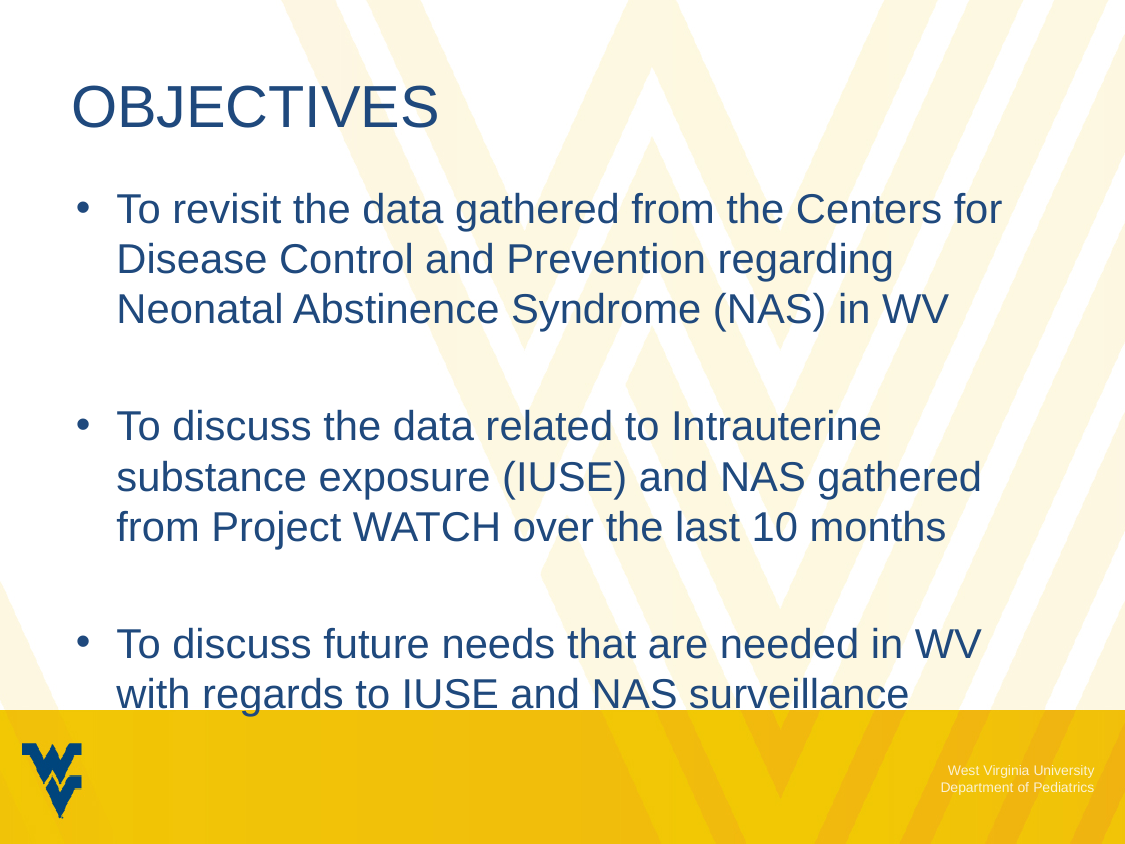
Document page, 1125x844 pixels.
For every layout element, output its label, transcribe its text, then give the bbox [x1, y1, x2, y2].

title Objectives [56, 33, 1069, 175]
list To revisit the data gathered from the Centers for Disease Control and Prevention regarding Neonatal Abstinence Syndrome (NAS) in WV To discuss the data related to Intrauterine substance exposure (IUSE) and NAS gathered from Project WATCH over the last 10 months To discuss future needs that are needed in WV with regards to IUSE and NAS surveillance [60, 174, 1074, 732]
picture [0, 0, 1125, 844]
